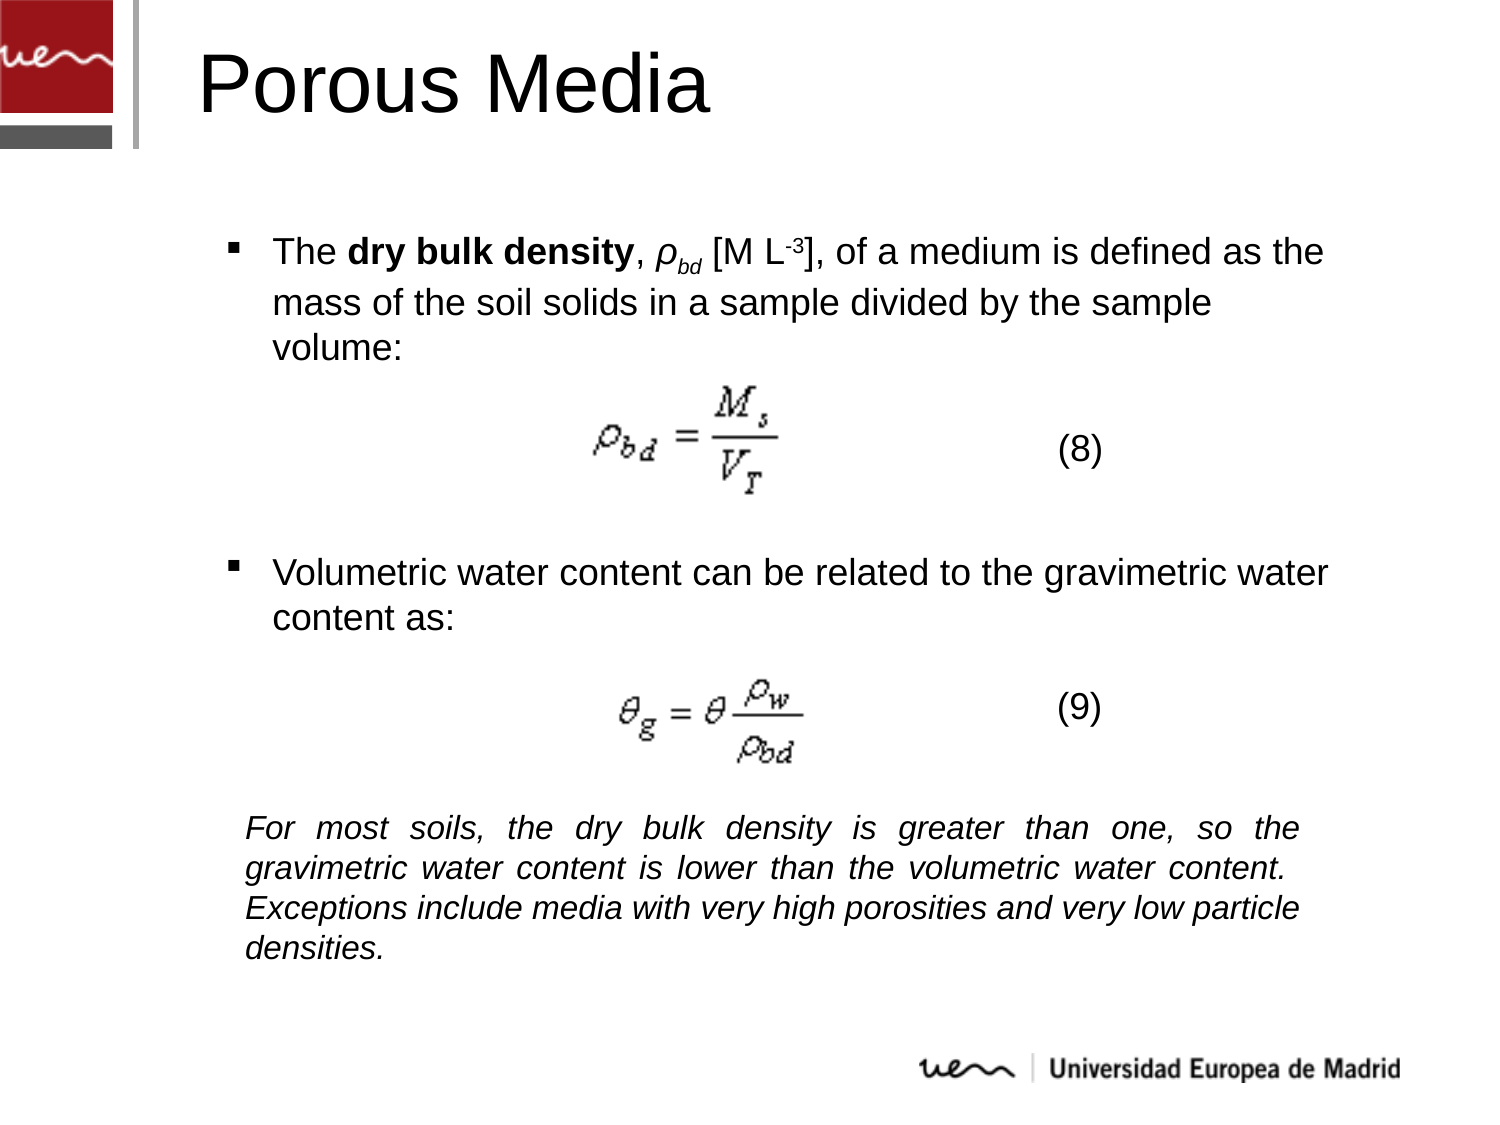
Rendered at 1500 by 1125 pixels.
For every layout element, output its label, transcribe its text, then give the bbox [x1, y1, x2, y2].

text_box (8) [1042, 416, 1119, 477]
picture [613, 662, 814, 776]
text_box For most soils, the dry bulk density is greater than one, so the gravimetric water content is lower than the volumetric water content. Exceptions include media with very high porosities and very low particle densities. [230, 798, 1317, 974]
text_box Porous Media [182, 21, 750, 137]
picture [585, 373, 790, 506]
text_box The dry bulk density, ρbd [M L-3], of a medium is defined as the mass of the soil solids in a sample divided by the sample volume: Volumetric water content can be related to the gravimetric water content as: [135, 219, 1353, 736]
picture [919, 1053, 1400, 1083]
picture [0, 1, 113, 113]
text_box (9) [1042, 674, 1118, 734]
